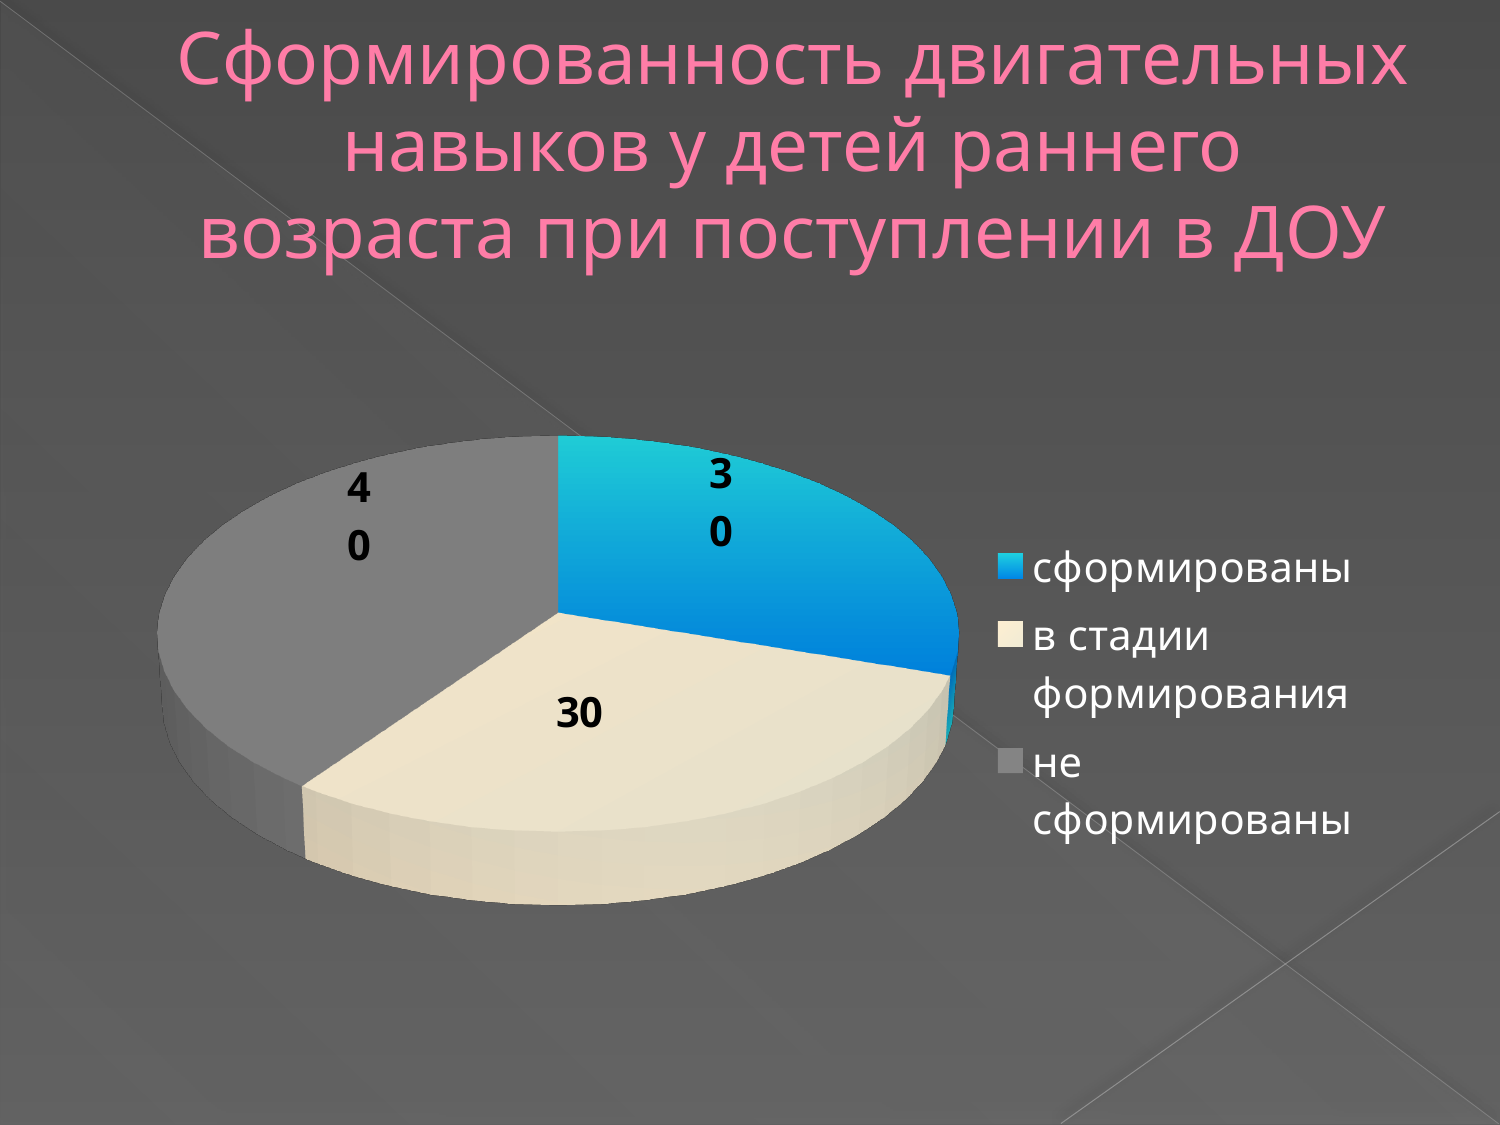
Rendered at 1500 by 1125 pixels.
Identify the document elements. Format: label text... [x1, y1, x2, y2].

title Сформированность двигательных навыков у детей раннего возраста при поступлении в ДОУ [75, 0, 1425, 298]
chart [74, 308, 1426, 1060]
